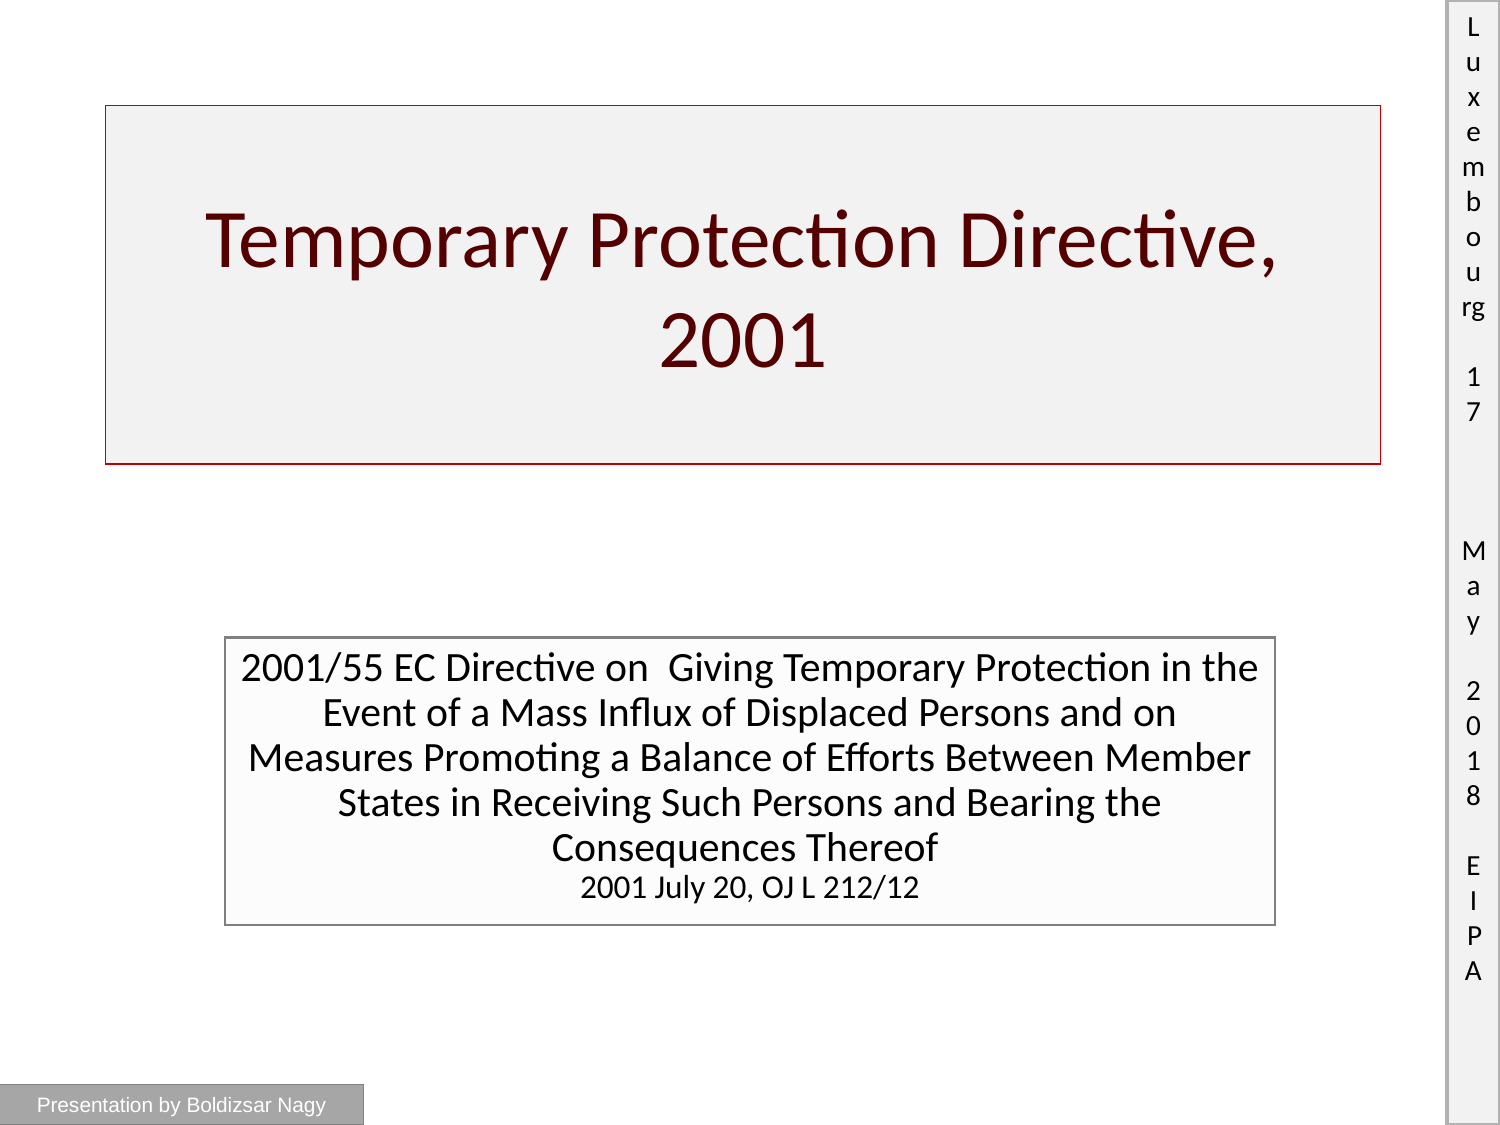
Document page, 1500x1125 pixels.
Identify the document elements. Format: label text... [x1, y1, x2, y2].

subtitle 2001/55 EC Directive on Giving Temporary Protection in the Event of a Mass Influx of Displaced Persons and on Measures Promoting a Balance of Efforts Between Member States in Receiving Such Persons and Bearing the Consequences Thereof 2001 July 20, OJ L 212/12 [224, 636, 1276, 926]
title Temporary Protection Directive, 2001 [105, 105, 1381, 465]
